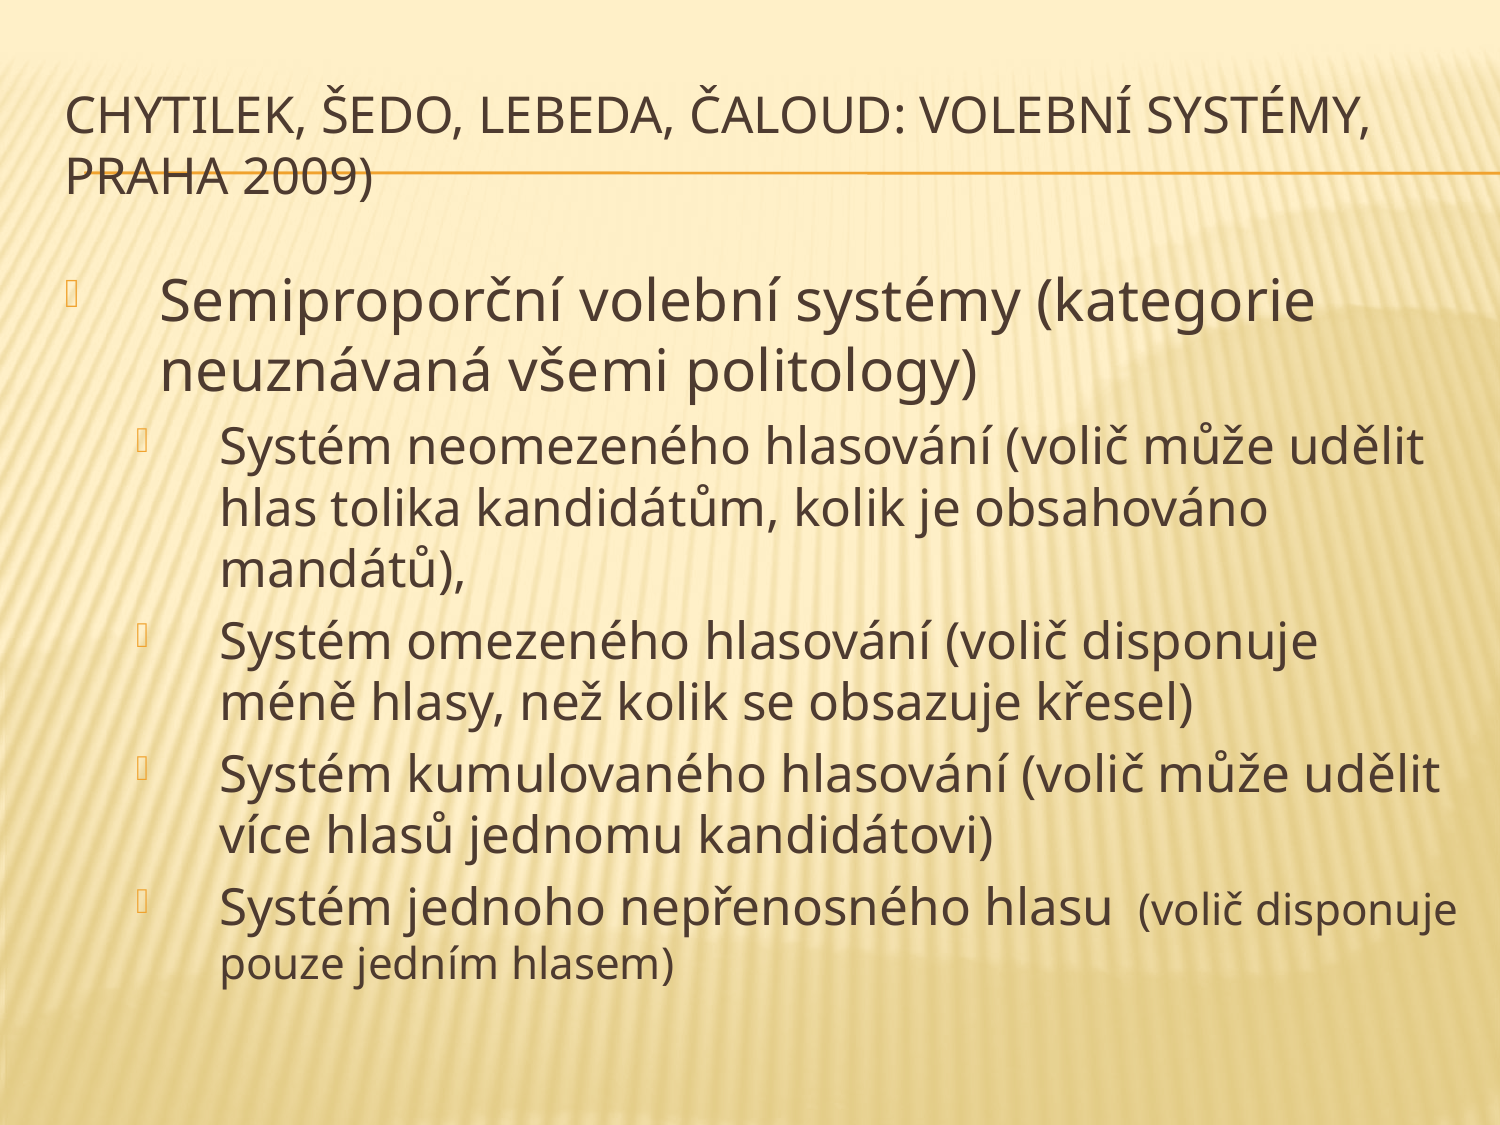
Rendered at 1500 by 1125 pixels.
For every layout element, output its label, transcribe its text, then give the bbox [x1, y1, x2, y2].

title Chytilek, Šedo, Lebeda, Čaloud: Volební systémy, Praha 2009) [50, 75, 1475, 213]
list Semiproporční volební systémy (kategorie neuznávaná všemi politology) Systém neomezeného hlasování (volič může udělit hlas tolika kandidátům, kolik je obsahováno mandátů), Systém omezeného hlasování (volič disponuje méně hlasy, než kolik se obsazuje křesel) Systém kumulovaného hlasování (volič může udělit více hlasů jednomu kandidátovi) Systém jednoho nepřenosného hlasu (volič disponuje pouze jedním hlasem) [50, 254, 1475, 998]
